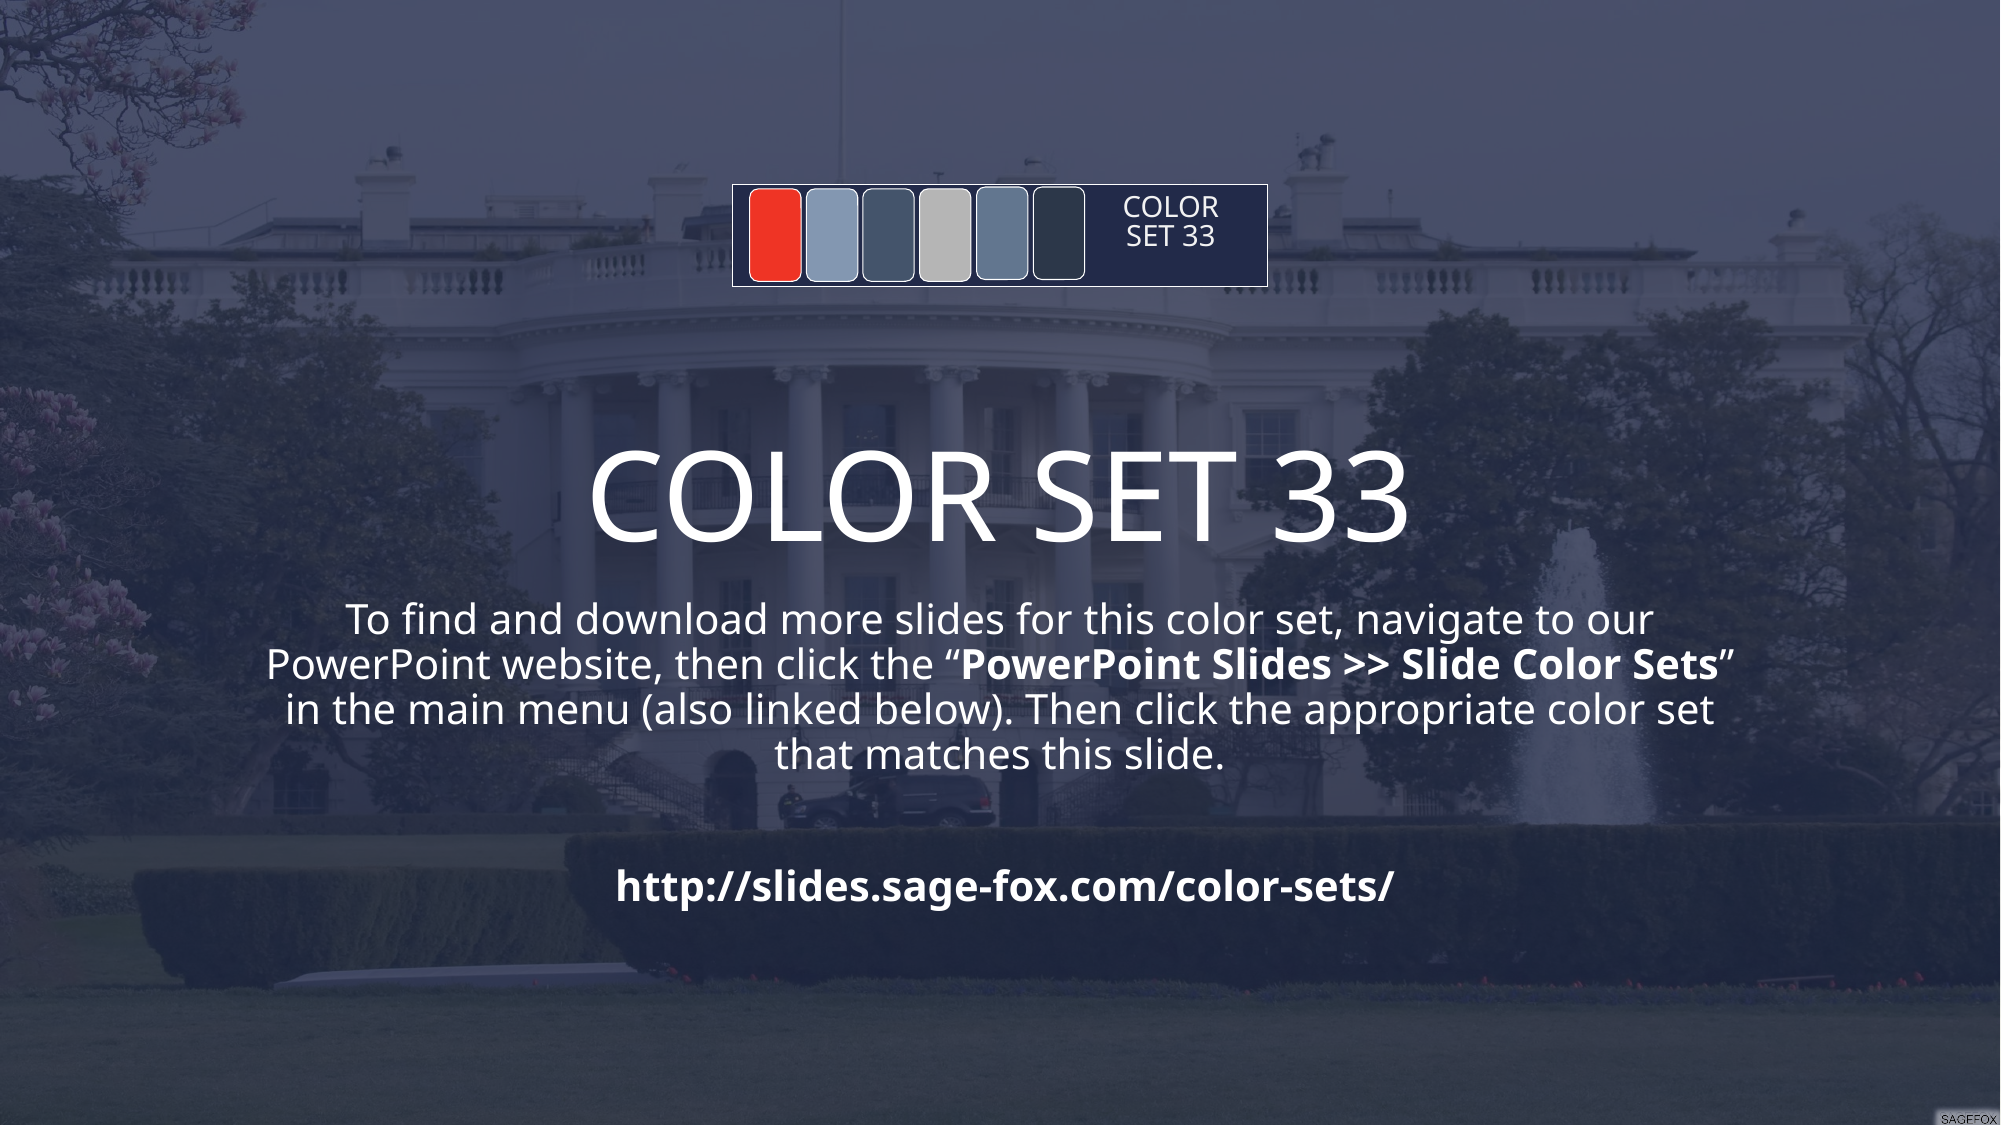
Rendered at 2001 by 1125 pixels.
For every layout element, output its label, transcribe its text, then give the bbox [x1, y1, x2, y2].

picture [1938, 1114, 1999, 1125]
title COLOR SET 33 [249, 184, 1750, 576]
subtitle To find and download more slides for this color set, navigate to our PowerPoint website, then click the “PowerPoint Slides >> Slide Color Sets” in the main menu (also linked below). Then click the appropriate color set that matches this slide. http://slides.sage-fox.com/color-sets/ [249, 590, 1750, 863]
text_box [732, 184, 1268, 290]
